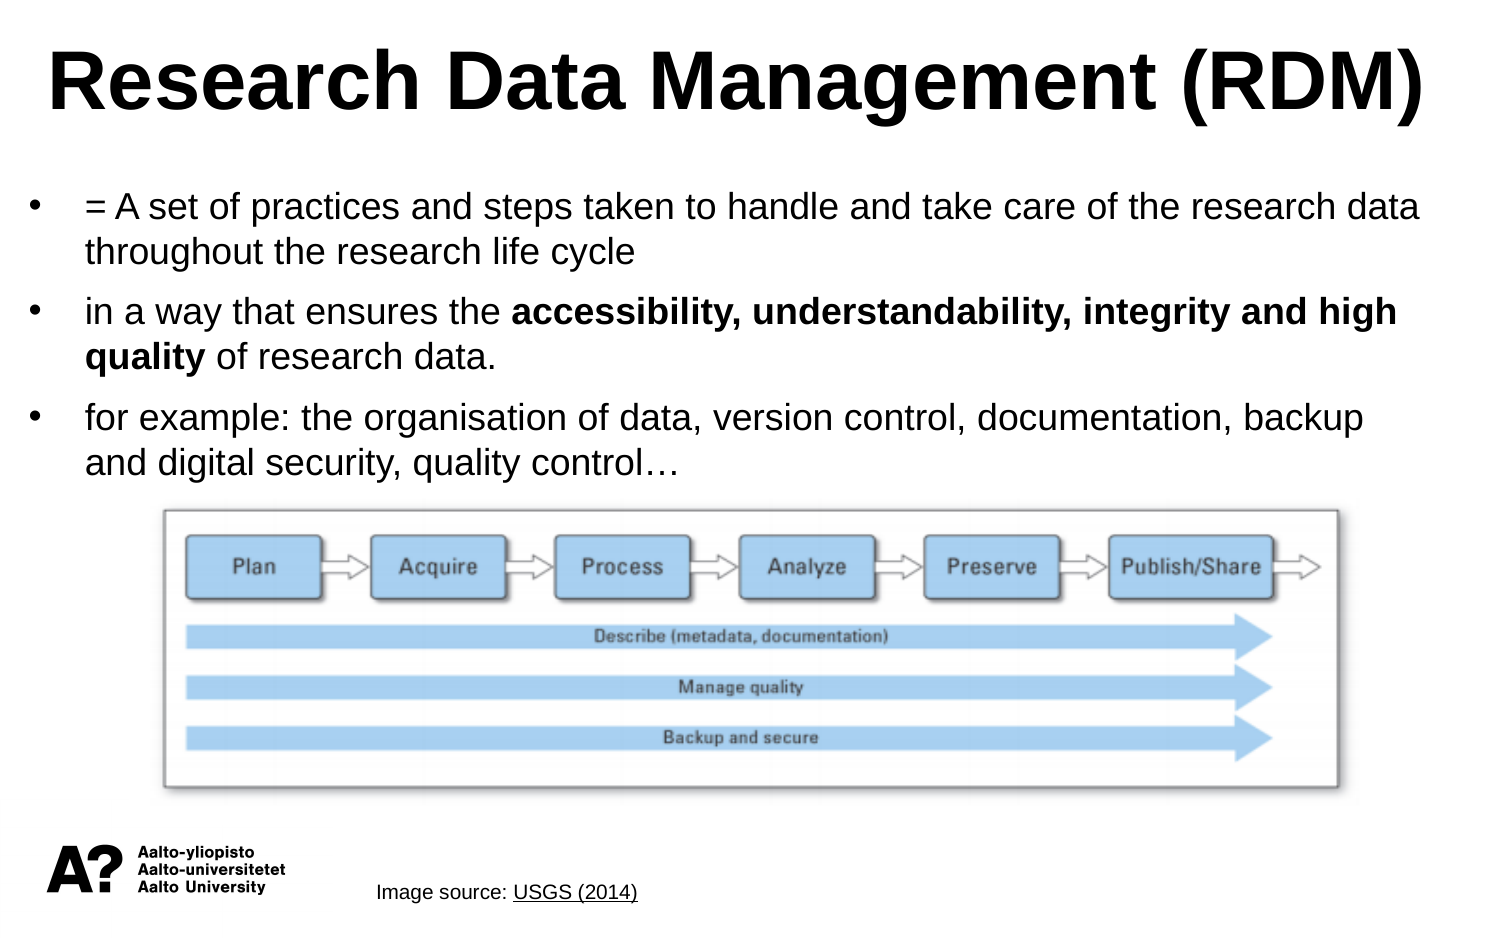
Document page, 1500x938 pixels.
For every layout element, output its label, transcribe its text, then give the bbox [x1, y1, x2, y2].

list Research Data Management (RDM) [47, 25, 1442, 208]
list = A set of practices and steps taken to handle and take care of the research data throughout the research life cycle in a way that ensures the accessibility, understandability, integrity and high quality of research data. for example: the organisation of data, version control, documentation, backup and digital security, quality control… [28, 181, 1422, 500]
text_box Image source: USGS (2014) [361, 871, 1442, 911]
picture [0, 489, 1371, 938]
